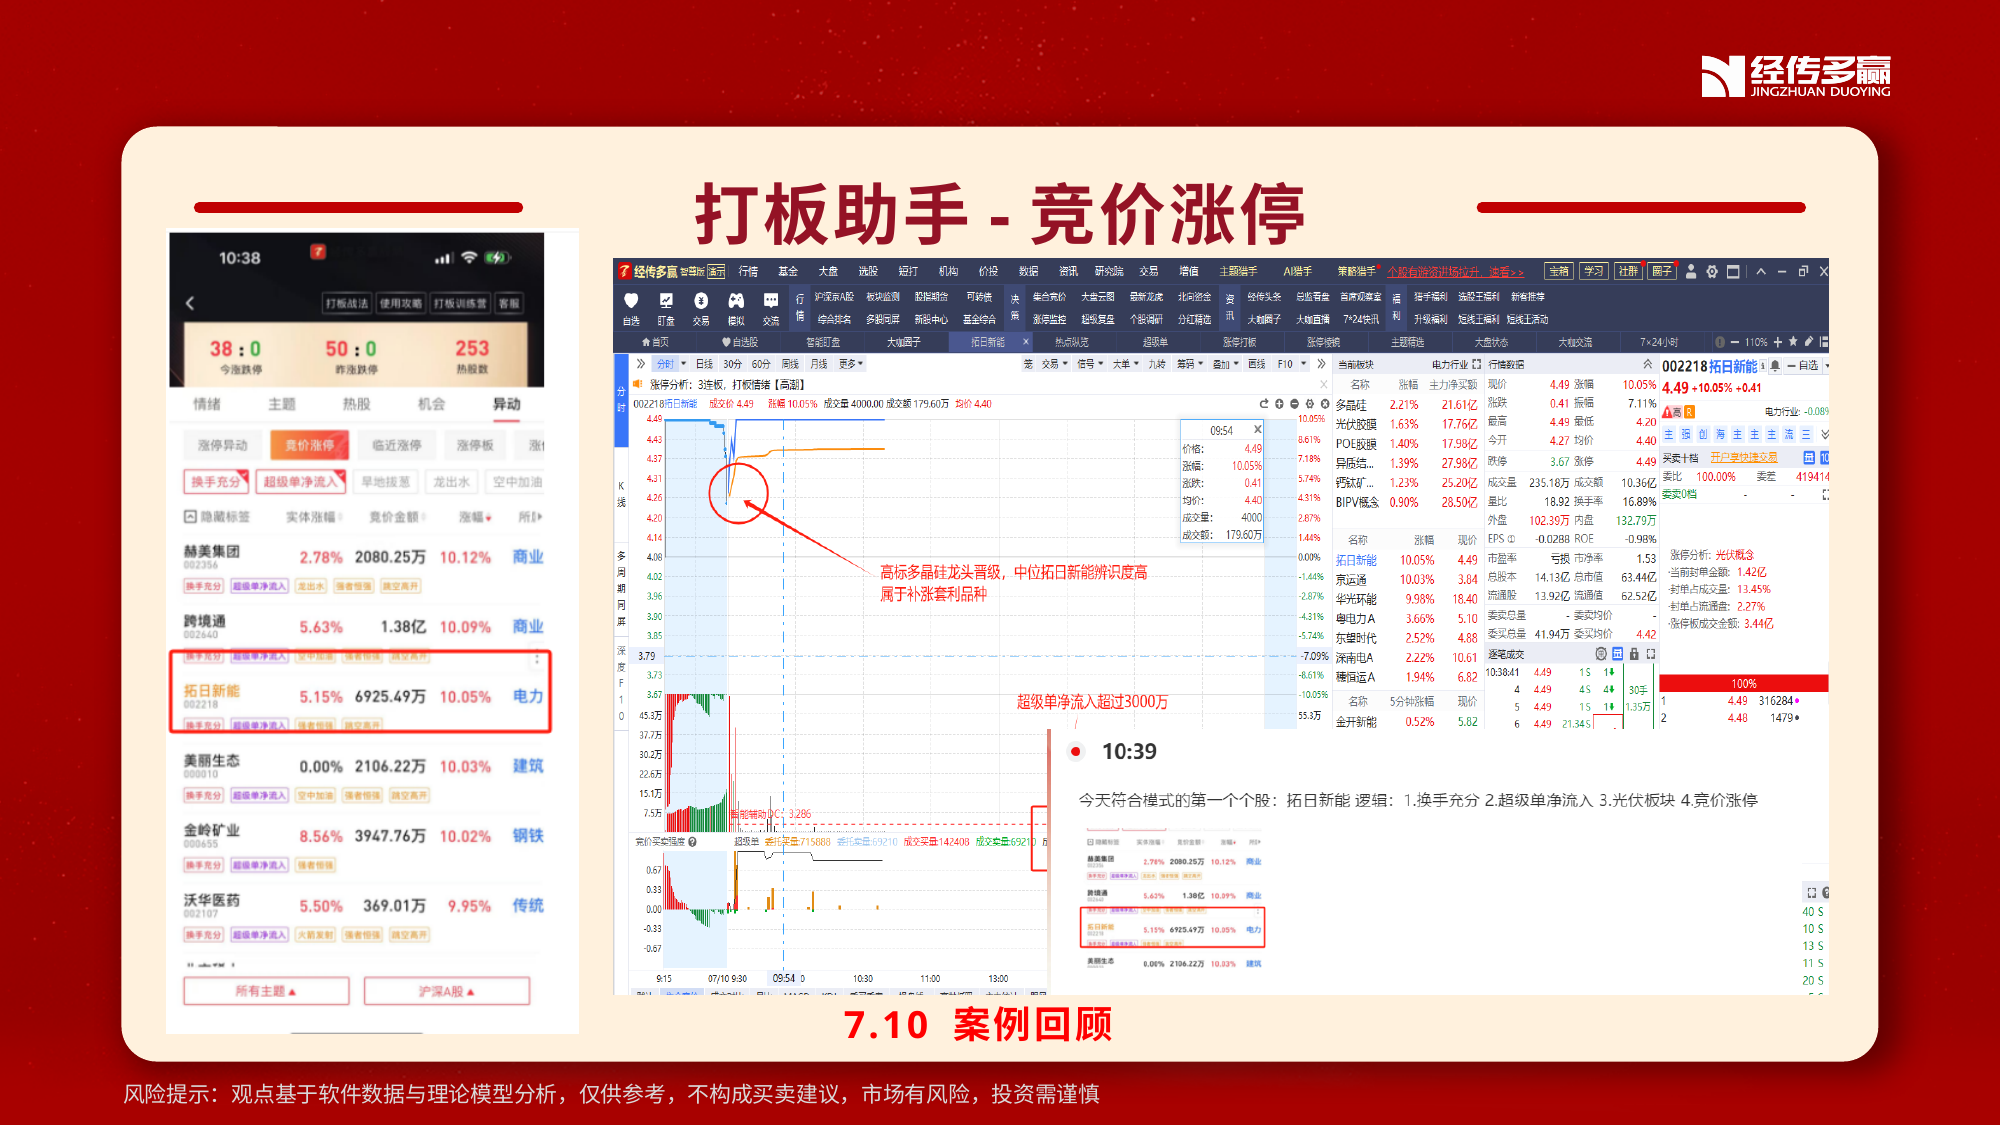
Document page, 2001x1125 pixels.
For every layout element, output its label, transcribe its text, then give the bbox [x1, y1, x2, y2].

list 打板助手-竞价涨停 [540, 150, 1460, 259]
picture [0, 0, 2000, 1125]
list 7.10 案例回顾 [342, 979, 1626, 1070]
